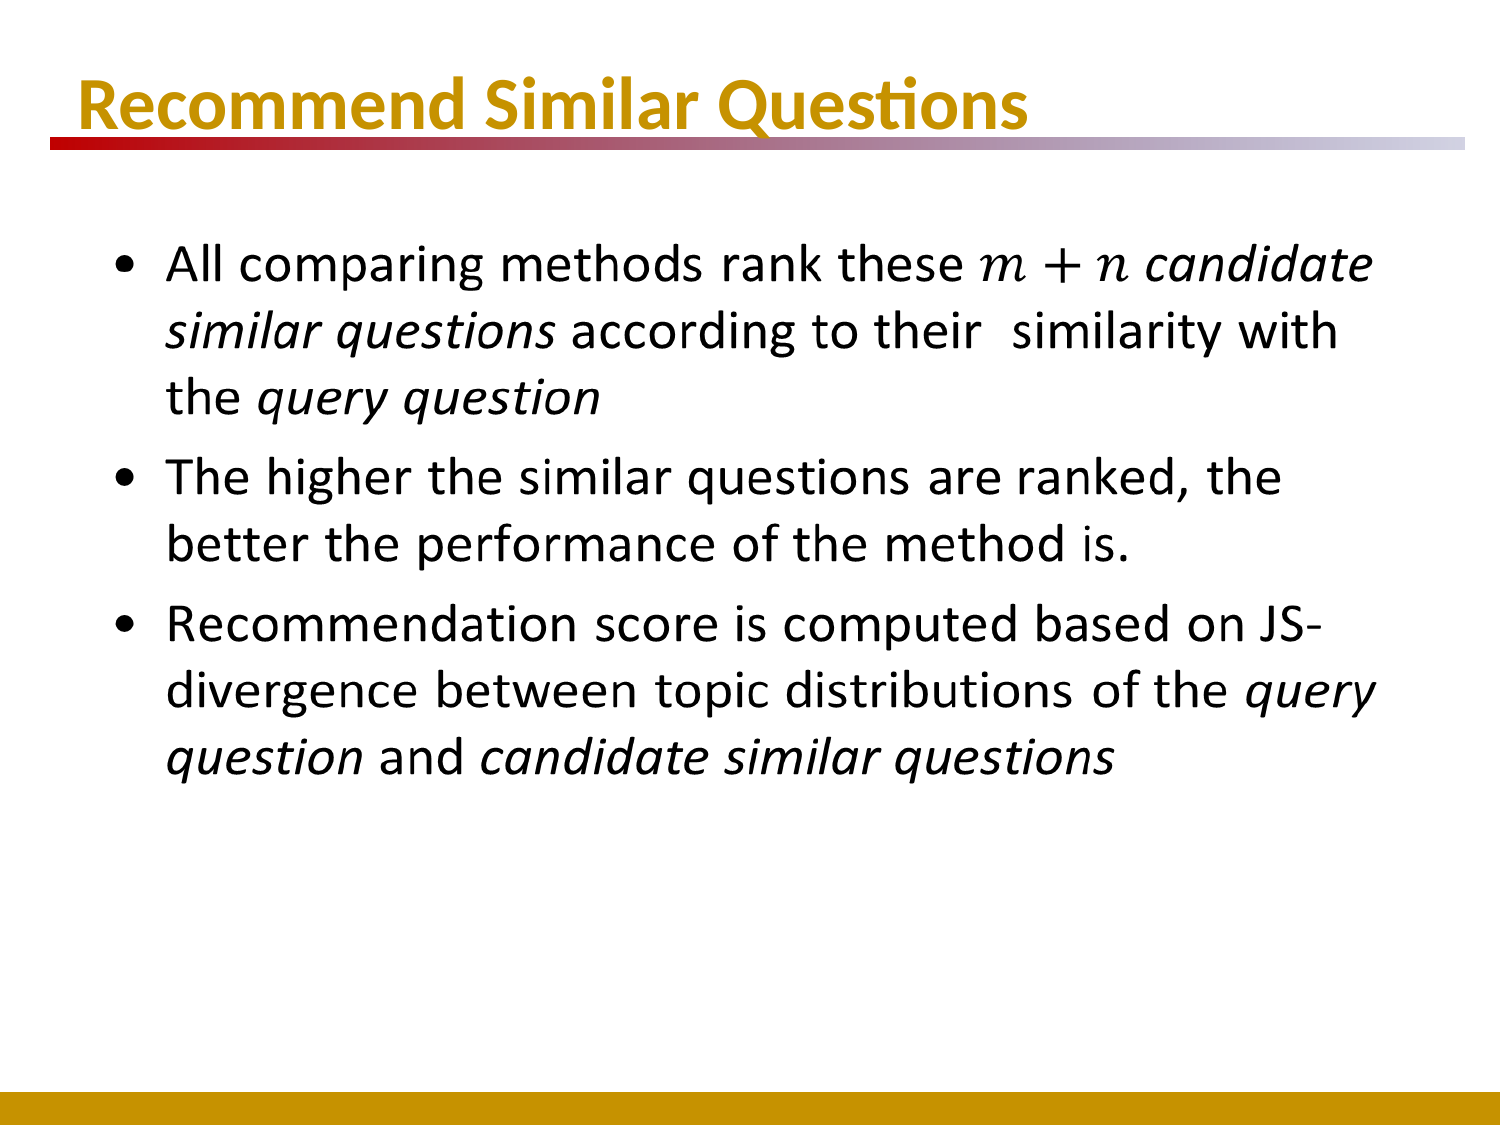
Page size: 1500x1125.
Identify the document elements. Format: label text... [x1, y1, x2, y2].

slide_number [1264, 1087, 1478, 1125]
list [74, 212, 1426, 822]
title Recommend Similar Questions [62, 47, 1426, 153]
